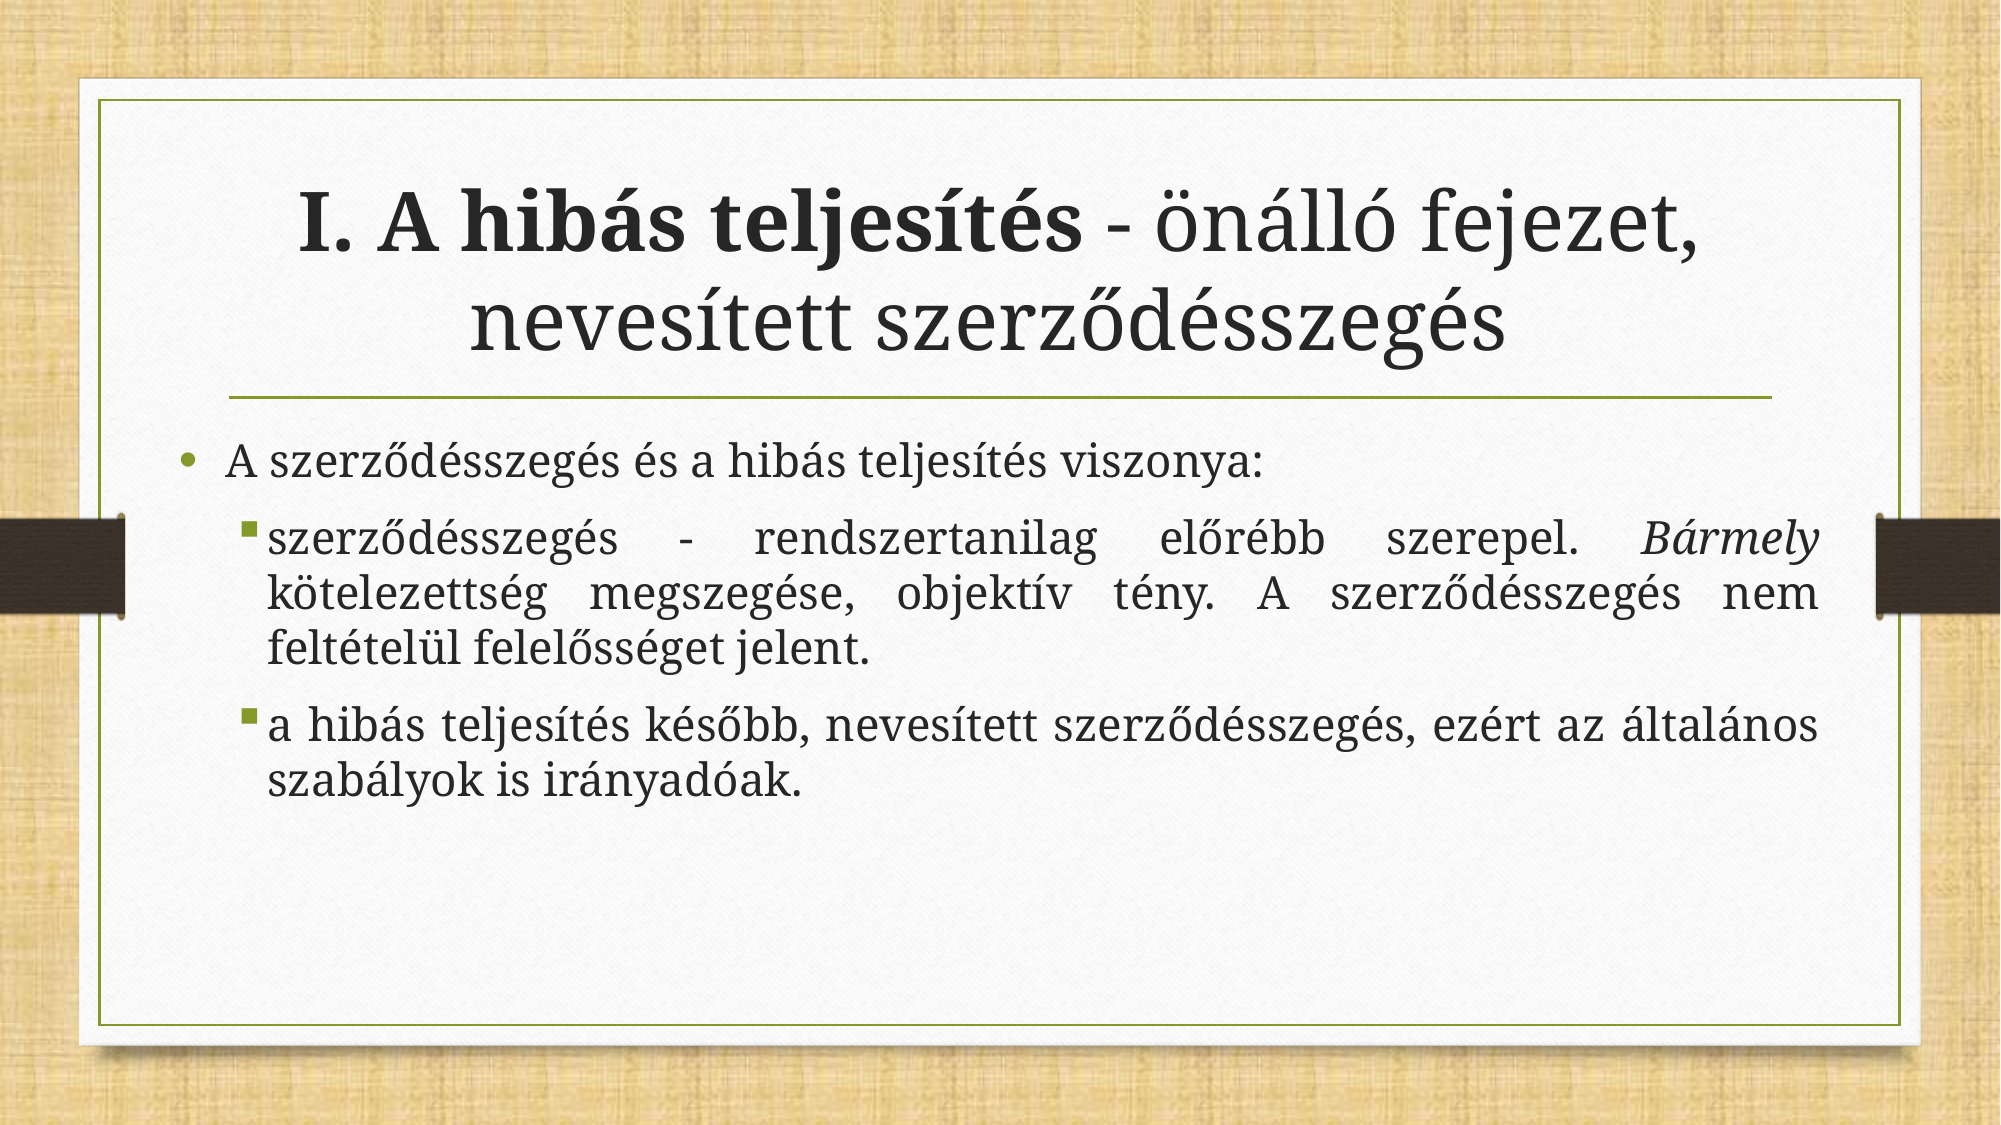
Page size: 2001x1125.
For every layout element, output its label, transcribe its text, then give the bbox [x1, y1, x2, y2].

picture [0, 0, 2001, 1125]
list A szerződésszegés és a hibás teljesítés viszonya: szerződésszegés - rendszertanilag előrébb szerepel. Bármely kötelezettség megszegése, objektív tény. A szerződésszegés nem feltételül felelősséget jelent. a hibás teljesítés később, nevesített szerződésszegés, ezért az általános szabályok is irányadóak. [163, 424, 1837, 969]
title I. A hibás teljesítés - önálló fejezet, nevesített szerződésszegés [212, 161, 1788, 375]
